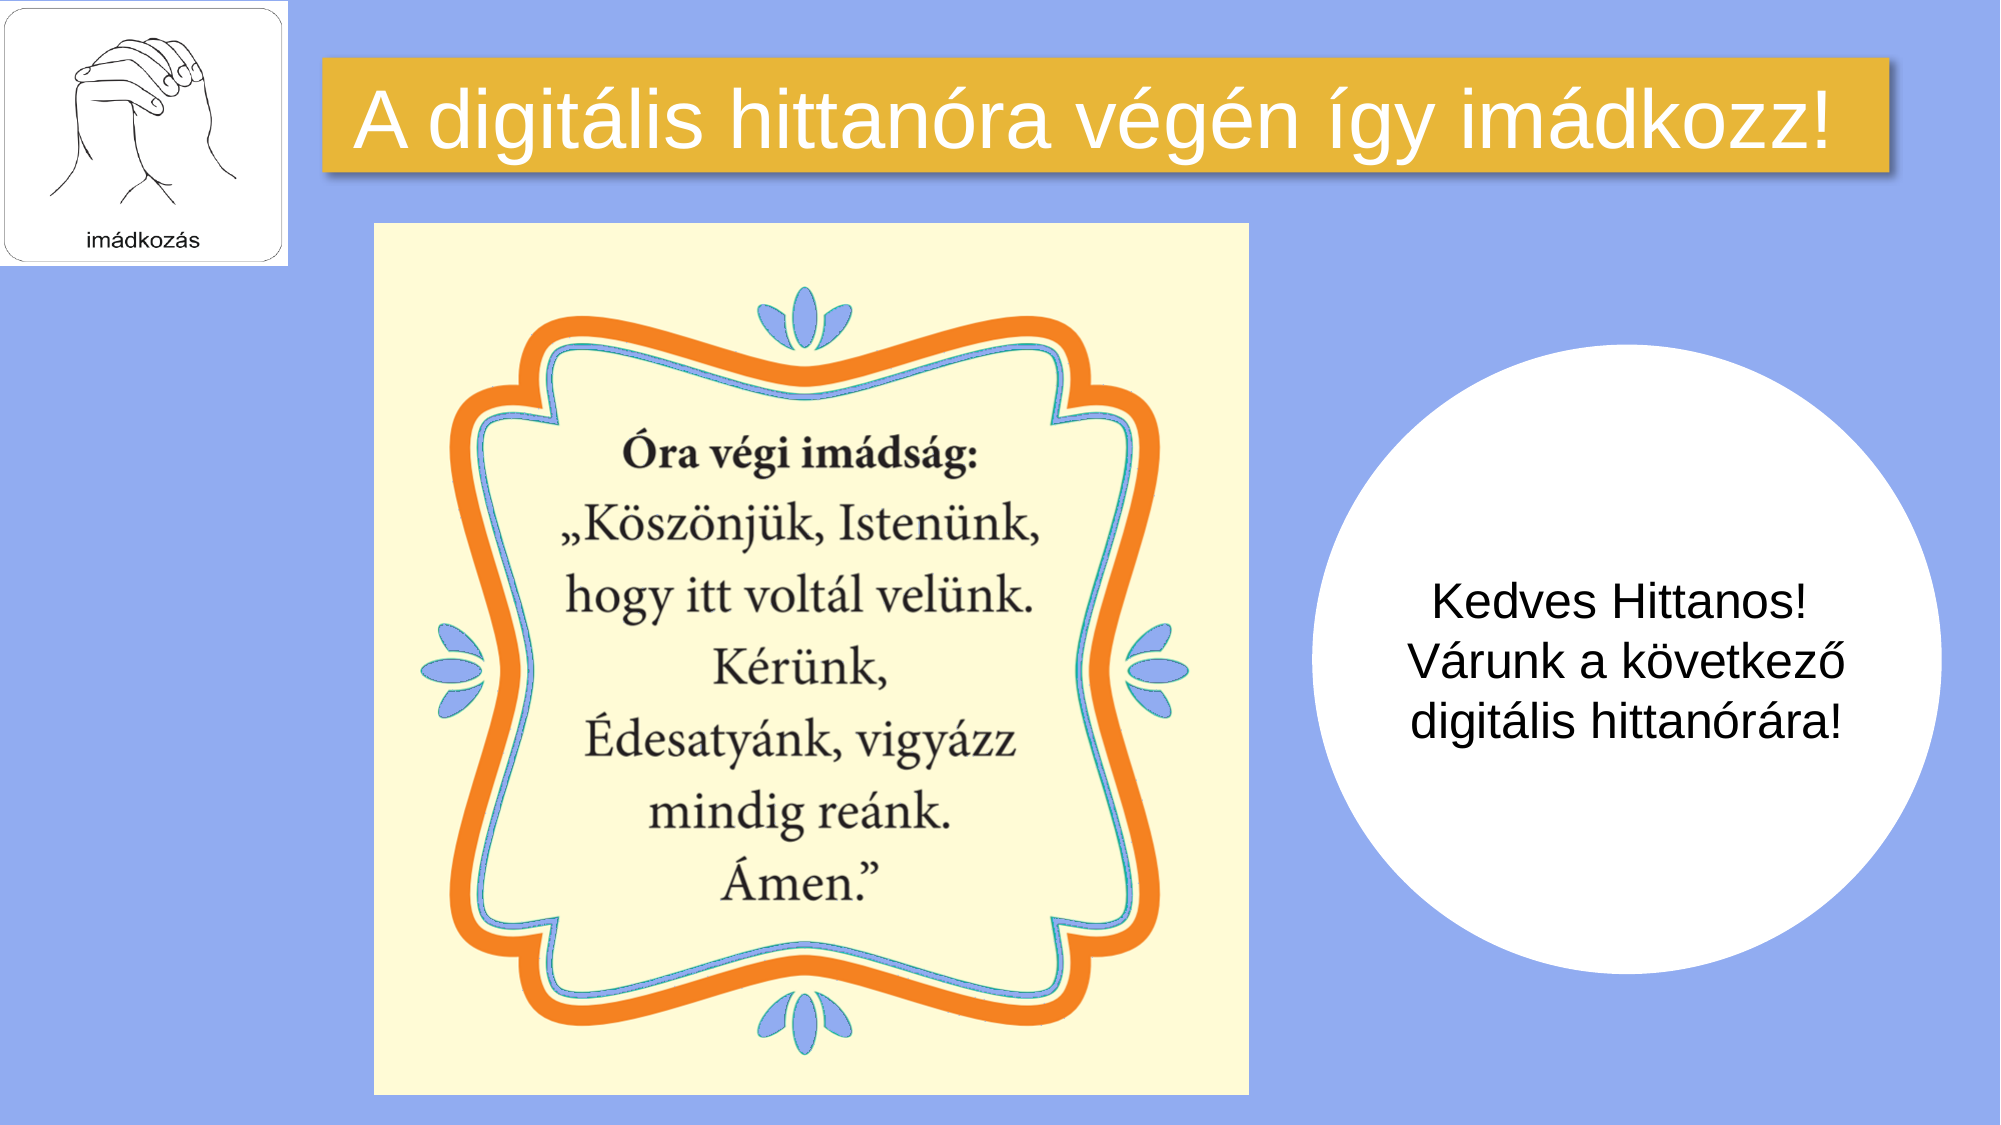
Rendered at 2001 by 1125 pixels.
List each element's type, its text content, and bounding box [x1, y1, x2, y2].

picture [374, 223, 1249, 1095]
text_box Kedves Hittanos! Várunk a következő digitális hittanórára! [1364, 560, 1890, 756]
picture [0, 1, 288, 266]
text_box A digitális hittanóra végén így imádkozz! [322, 57, 1890, 173]
text_box [1311, 343, 1943, 976]
